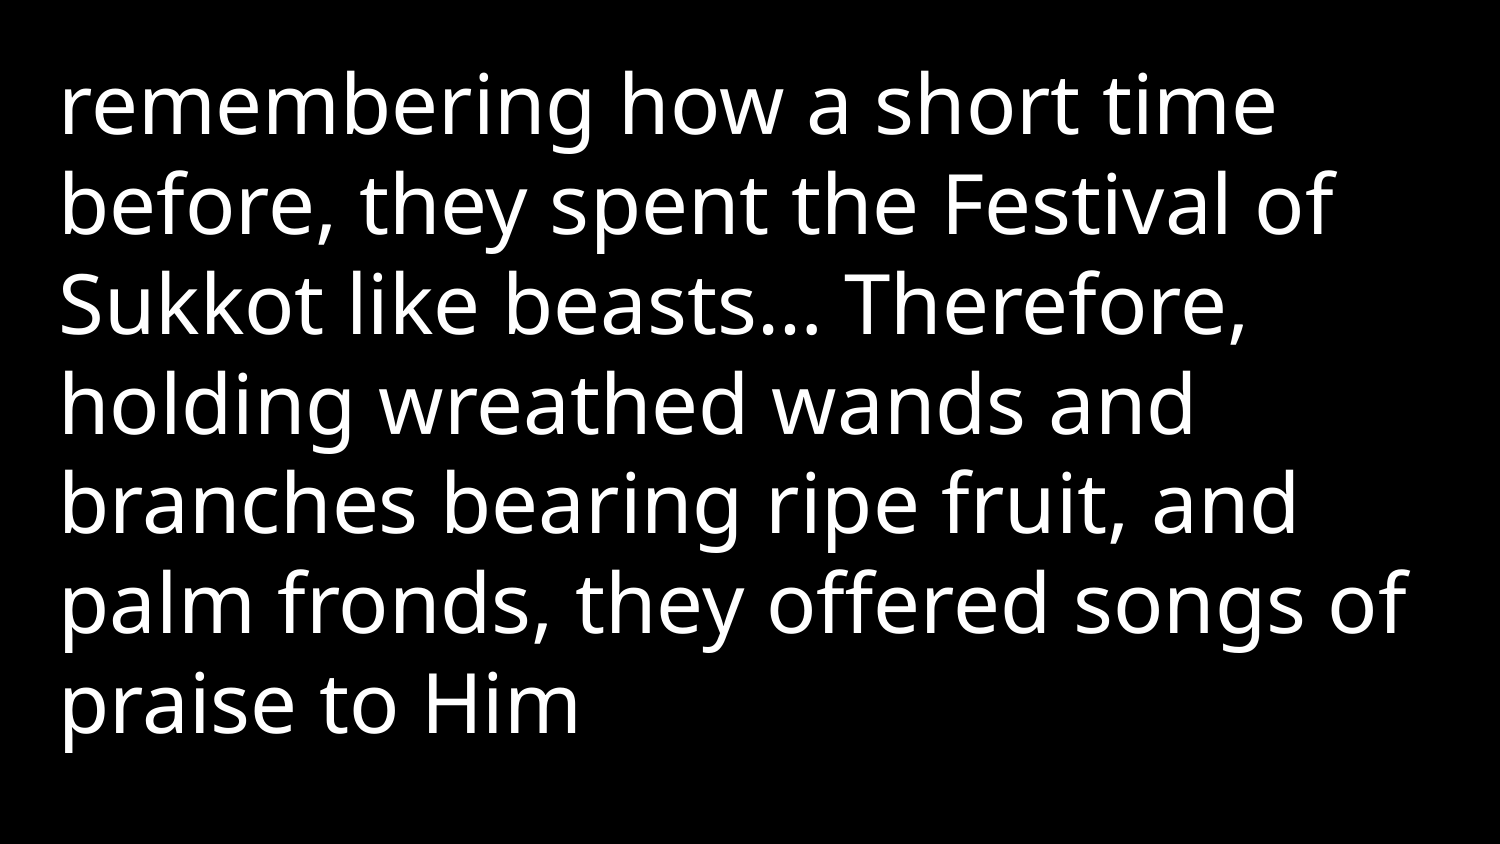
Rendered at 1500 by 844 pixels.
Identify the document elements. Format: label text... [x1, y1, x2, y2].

list remembering how a short time before, they spent the Festival of Sukkot like beasts… Therefore, holding wreathed wands and branches bearing ripe fruit, and palm fronds, they offered songs of praise to Him [50, 46, 1425, 810]
